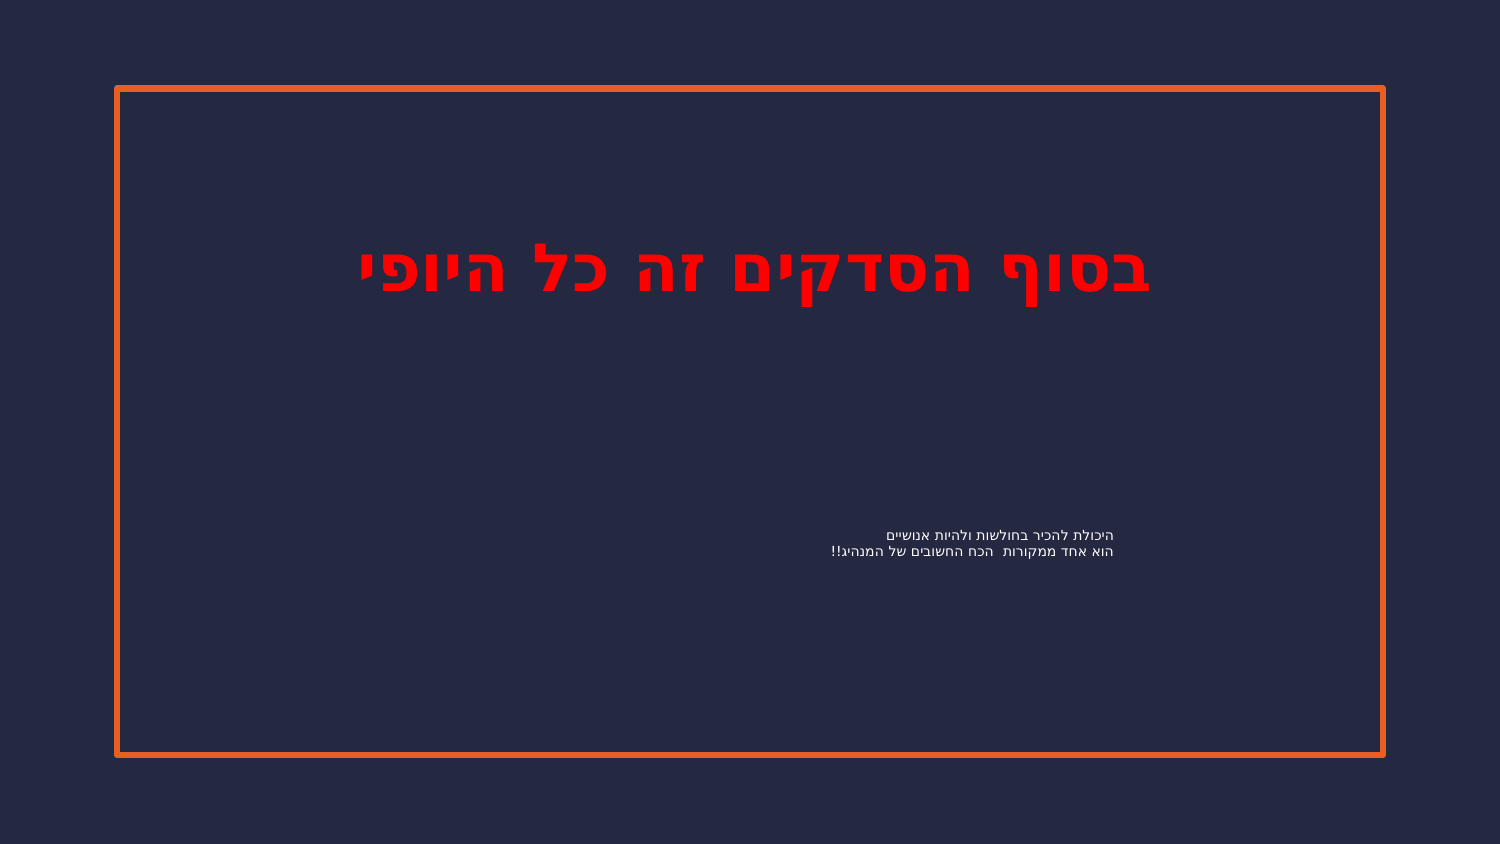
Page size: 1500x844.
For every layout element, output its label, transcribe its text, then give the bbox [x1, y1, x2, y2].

title היכולת להכיר בחולשות ולהיות אנושיים הוא אחד ממקורות הכח החשובים של המנהיג!! [369, 510, 1131, 592]
list בסוף הסדקים זה כל היופי [317, 172, 1212, 357]
